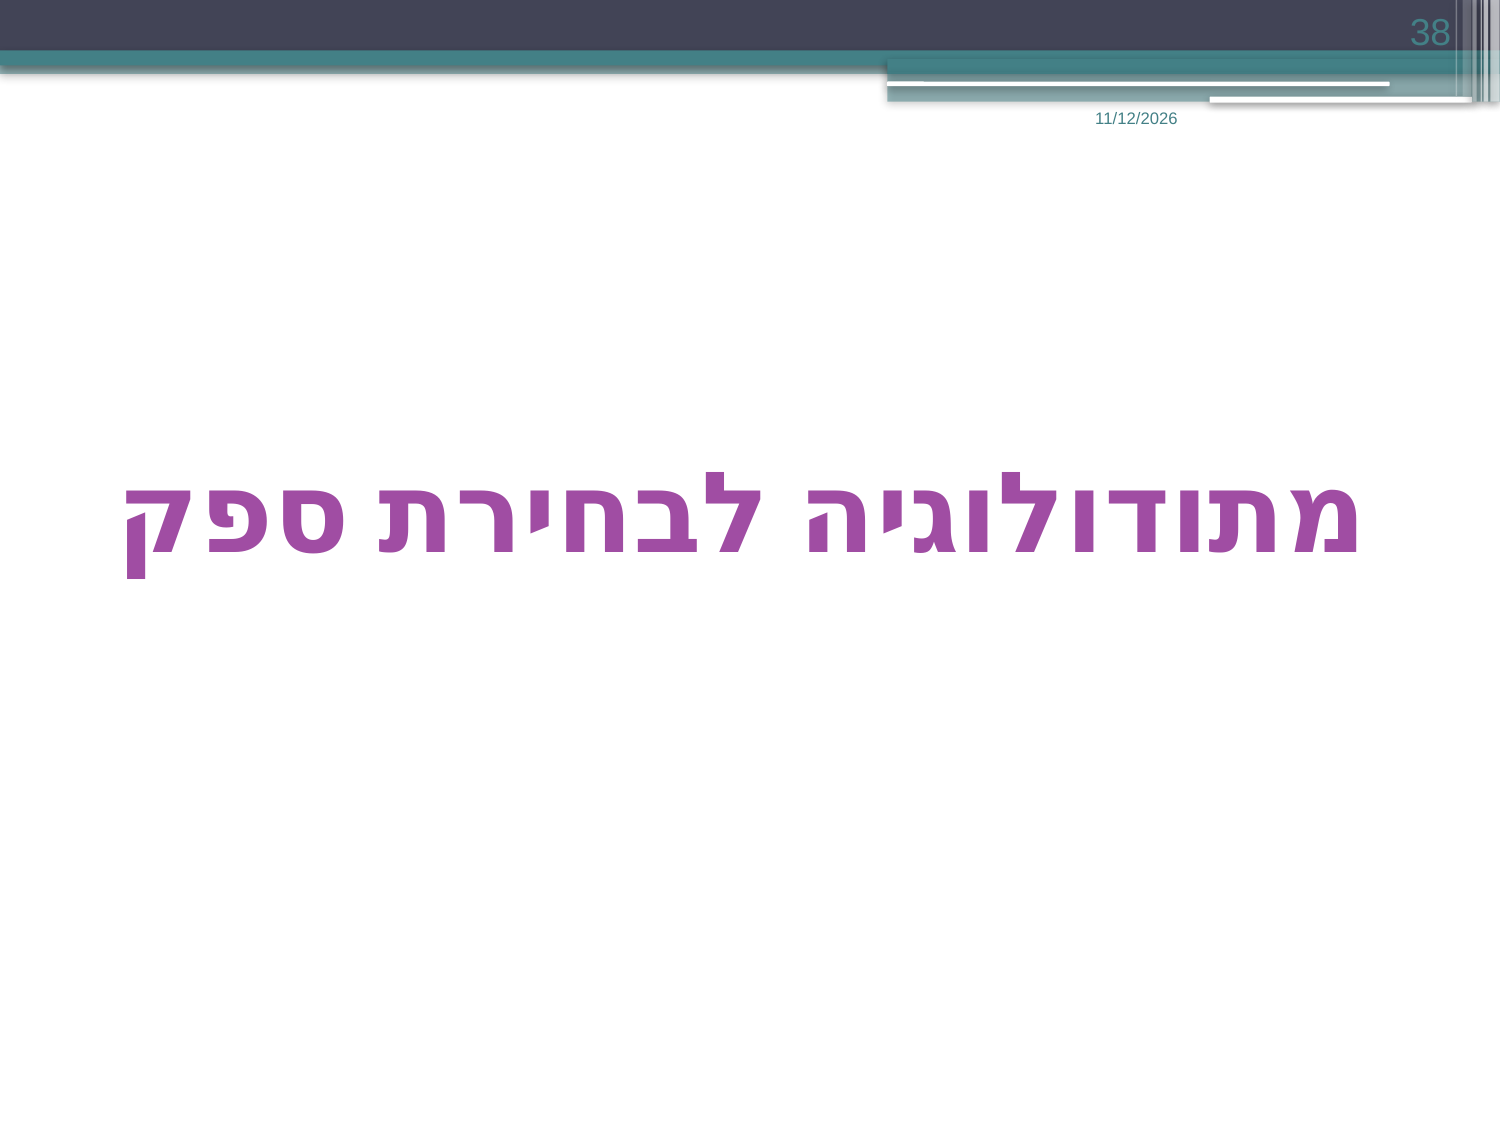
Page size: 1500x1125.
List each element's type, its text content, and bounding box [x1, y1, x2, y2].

text_box מתודולוגיה לבחירת ספק [101, 432, 1383, 583]
slide_number 38 [1341, 0, 1466, 61]
slide_number כ"ט/שבט/תשע"ט [1080, 100, 1238, 176]
